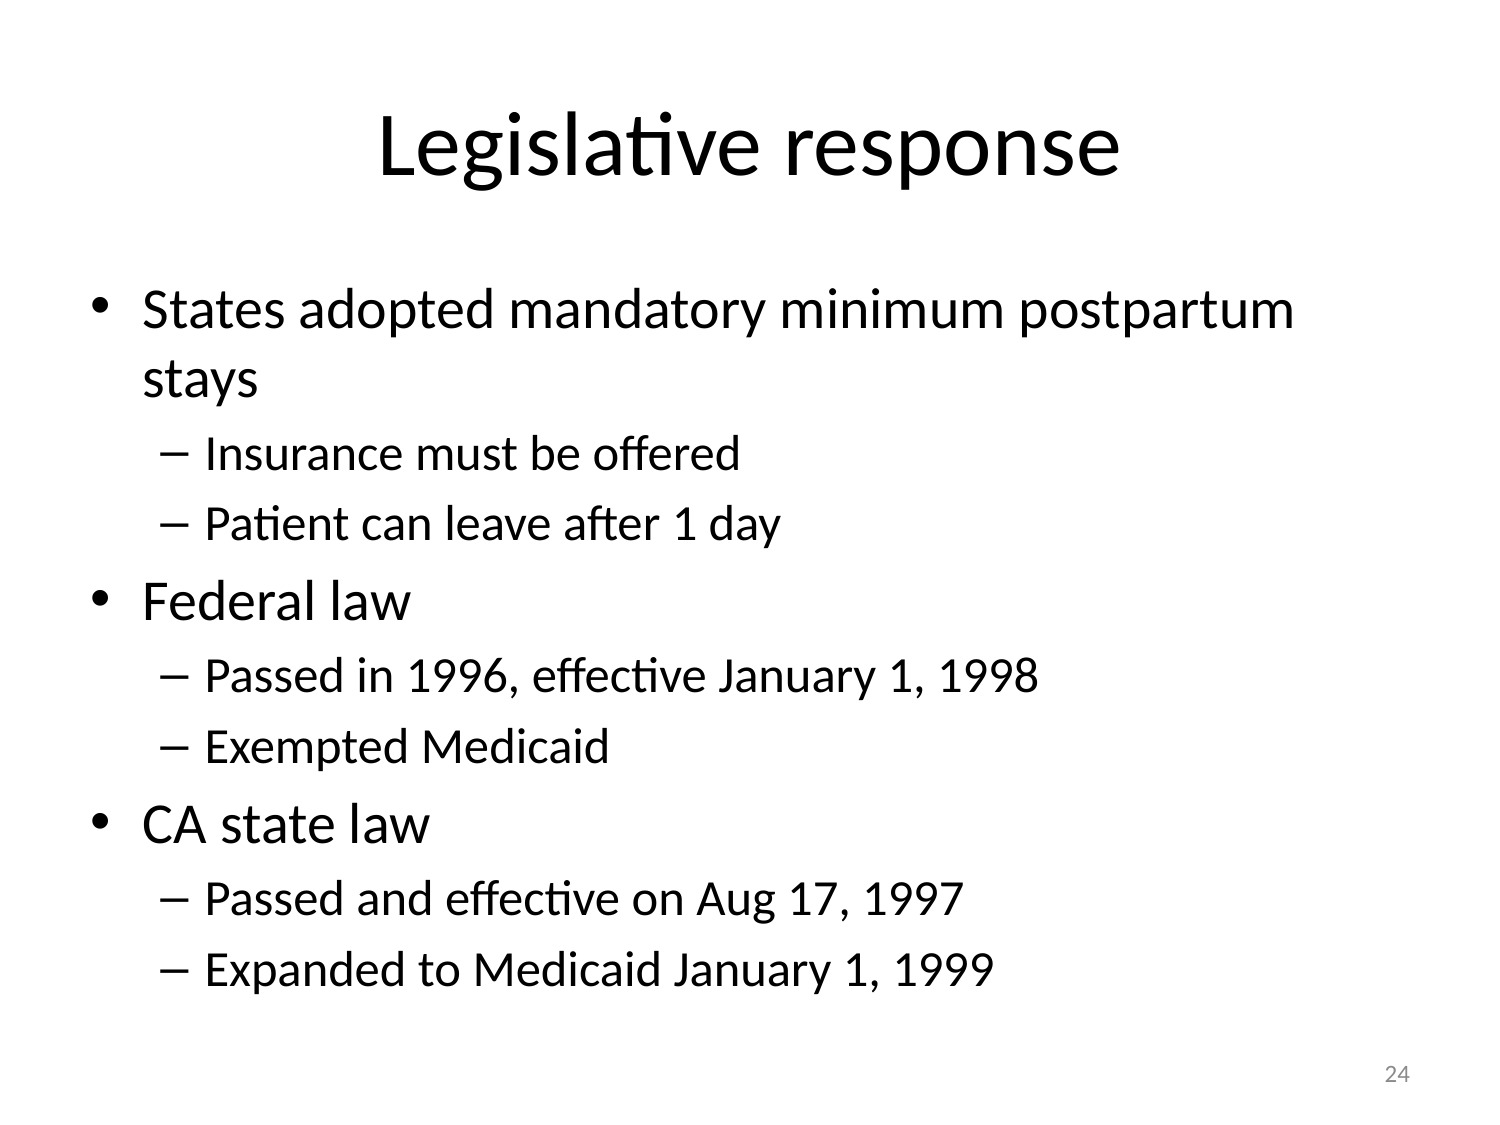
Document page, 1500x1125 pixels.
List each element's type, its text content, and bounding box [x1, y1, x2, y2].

list States adopted mandatory minimum postpartum stays Insurance must be offered Patient can leave after 1 day Federal law Passed in 1996, effective January 1, 1998 Exempted Medicaid CA state law Passed and effective on Aug 17, 1997 Expanded to Medicaid January 1, 1999 [75, 262, 1425, 1005]
title Legislative response [75, 45, 1425, 233]
slide_number 24 [1074, 1042, 1425, 1103]
